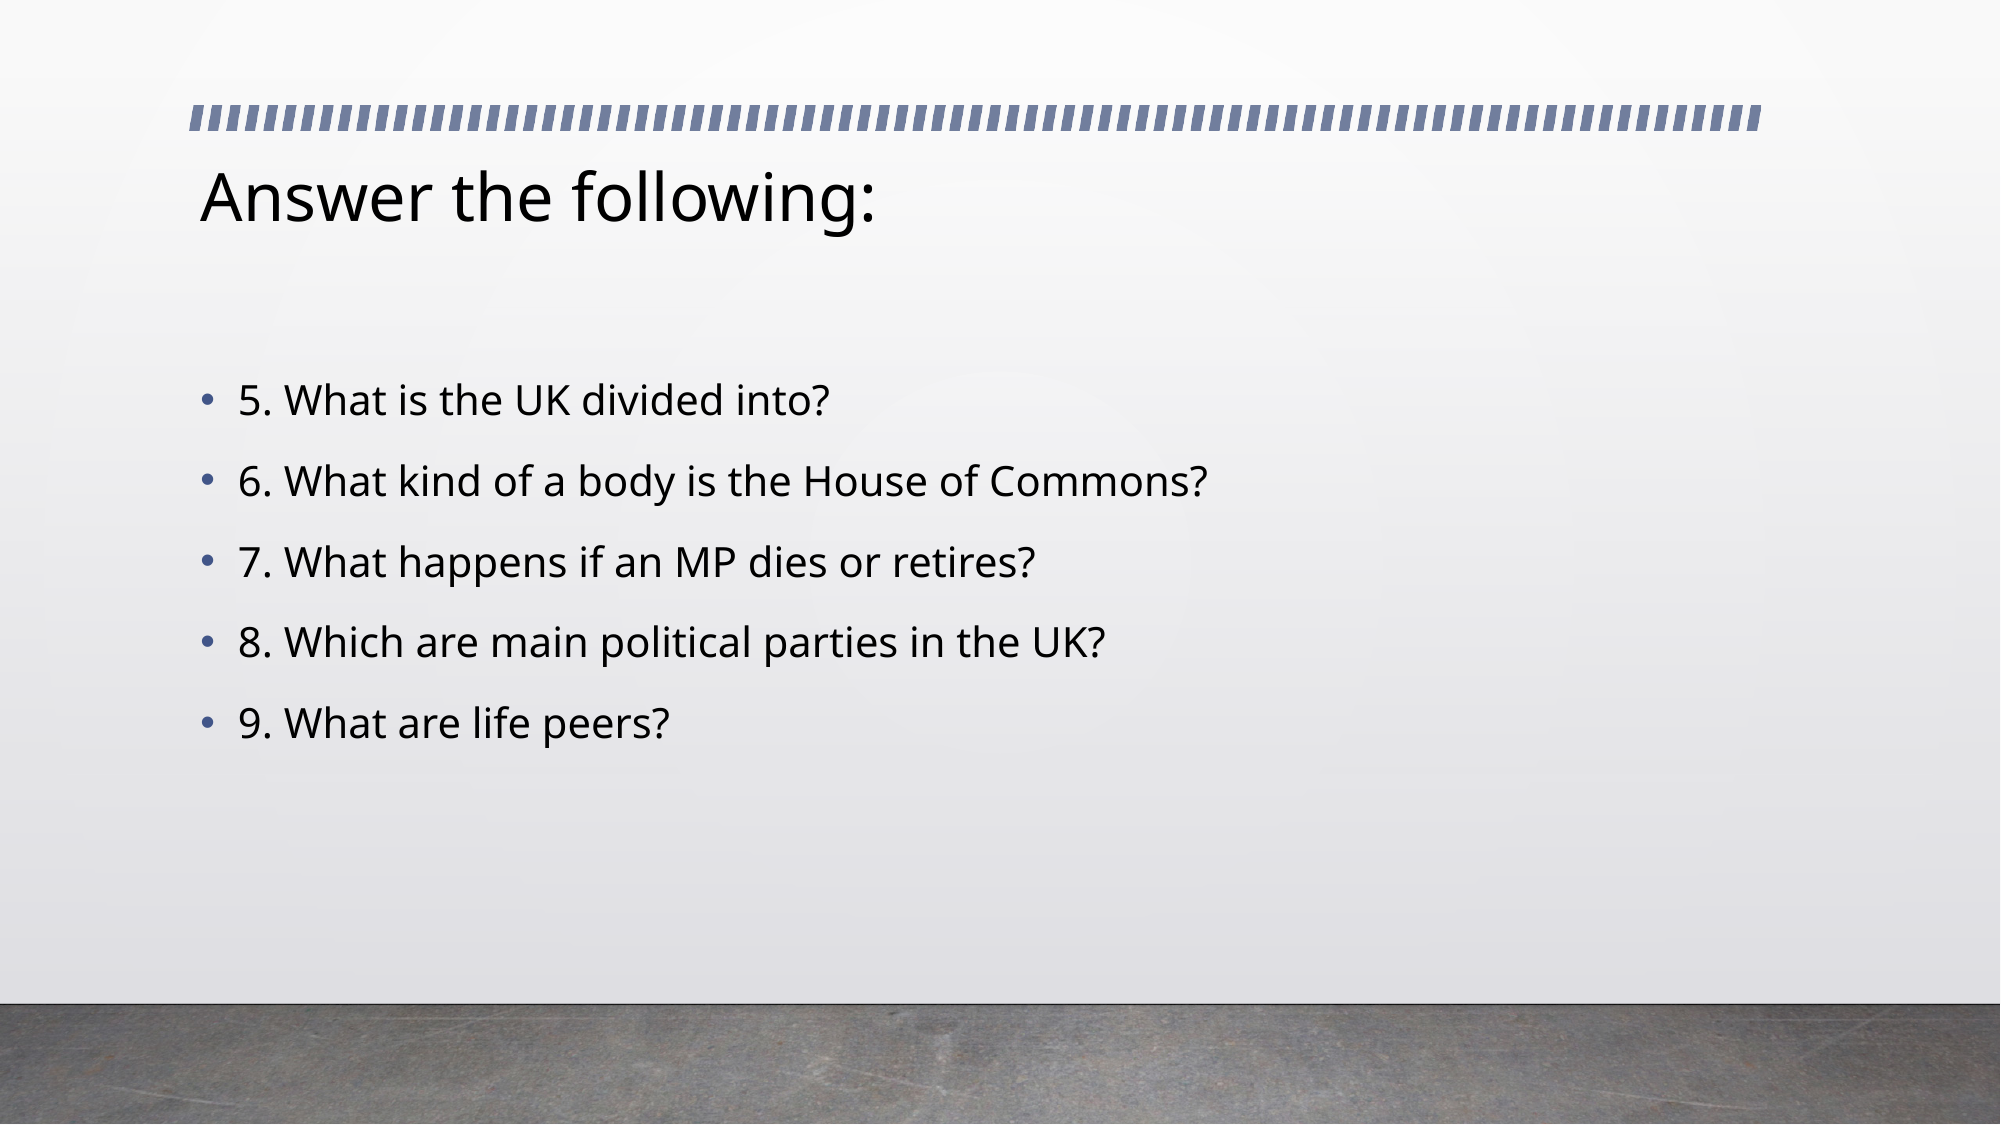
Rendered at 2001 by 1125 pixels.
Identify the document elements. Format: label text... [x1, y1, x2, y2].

picture [0, 1004, 2000, 1124]
title Answer the following: [185, 156, 1761, 329]
list 5. What is the UK divided into? 6. What kind of a body is the House of Commons? 7. What happens if an MP dies or retires? 8. Which are main political parties in the UK? 9. What are life peers? [185, 356, 1761, 897]
